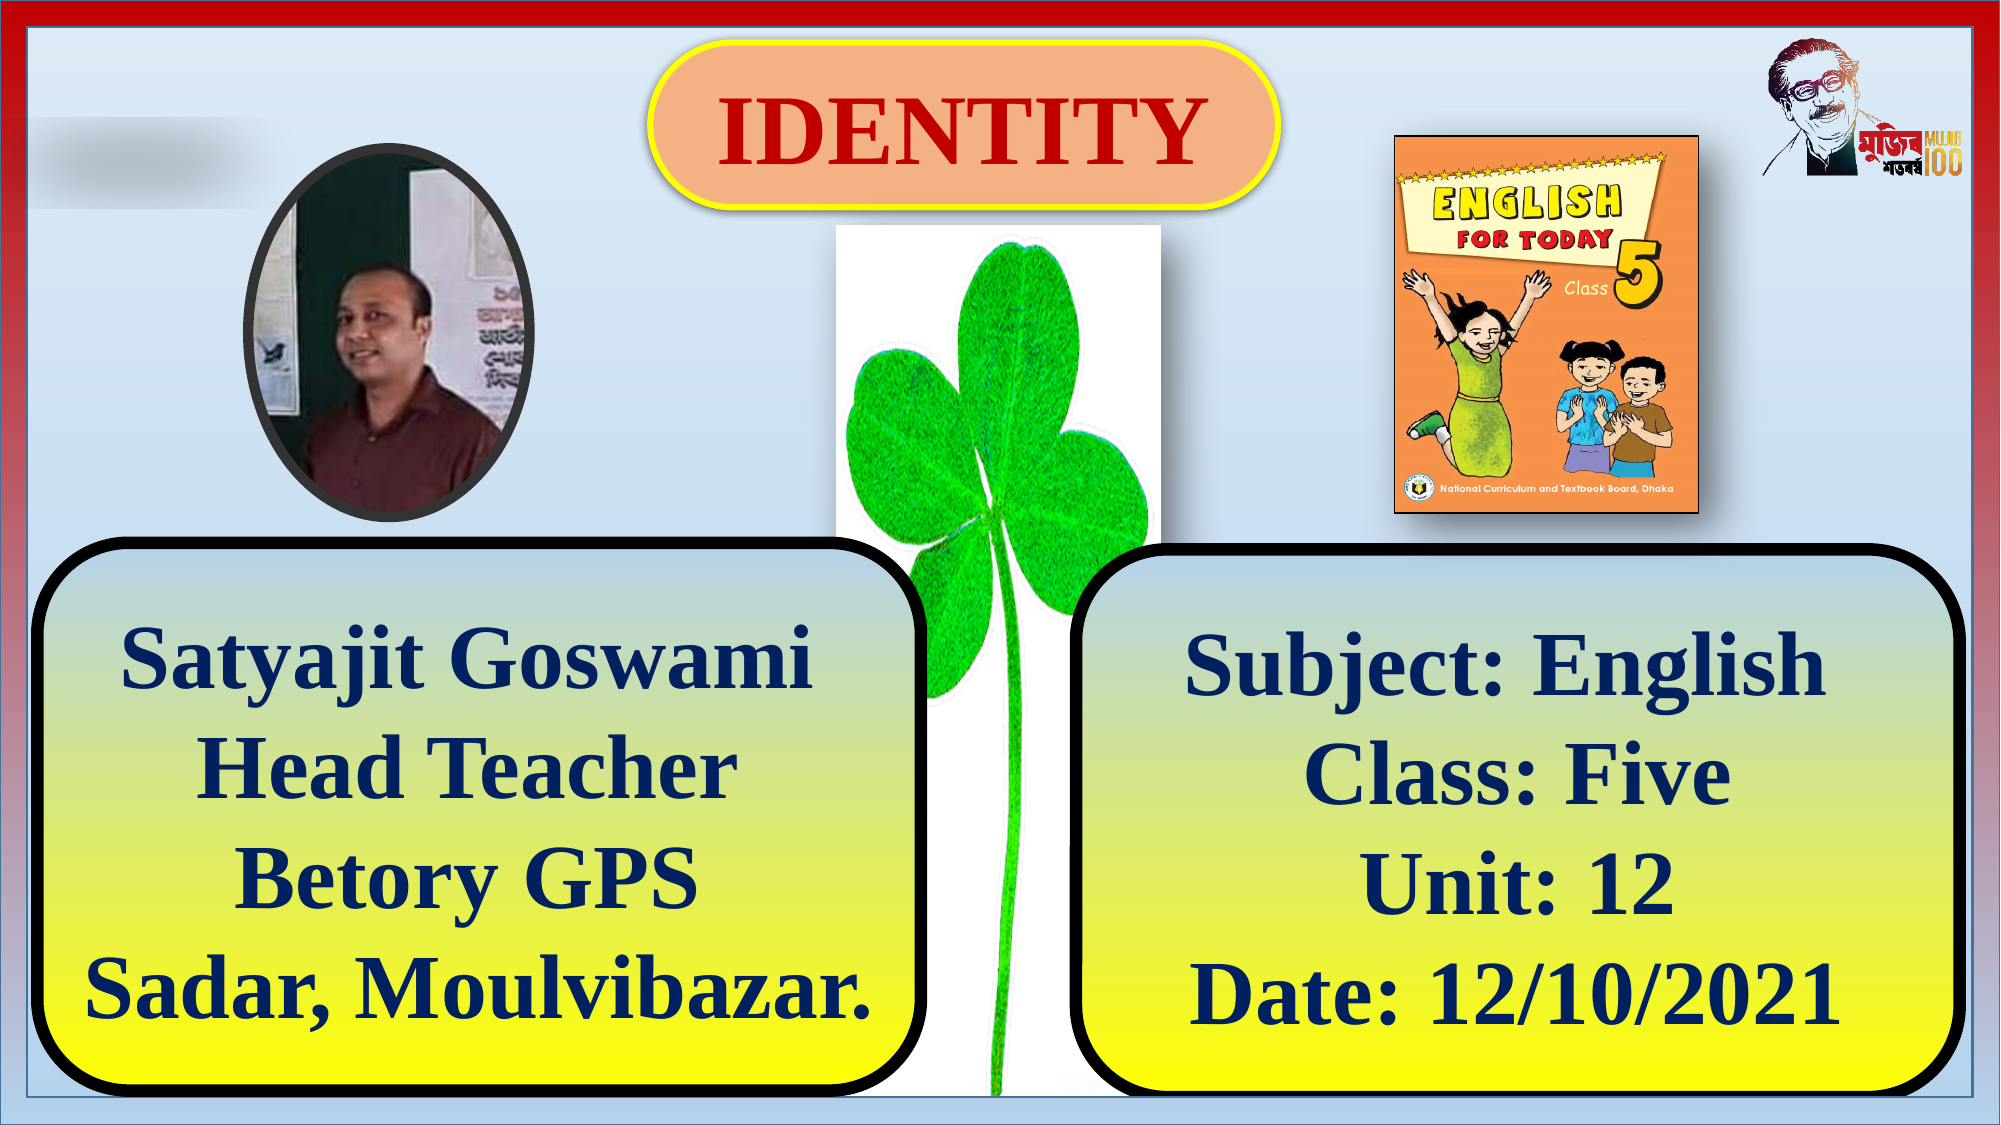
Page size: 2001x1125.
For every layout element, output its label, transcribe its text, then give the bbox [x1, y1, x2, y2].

picture [836, 225, 1161, 1125]
text_box Satyajit Goswami Head Teacher Betory GPS Sadar, Moulvibazar. [36, 541, 836, 1092]
picture [1395, 136, 1698, 513]
picture [248, 148, 530, 518]
picture [1741, 22, 1982, 191]
text_box IDENTITY [650, 42, 1279, 208]
text_box Subject: English Class: Five Unit: 12 Date: 12/10/2021 [1161, 548, 1961, 1096]
text_box [0, 0, 2000, 1125]
